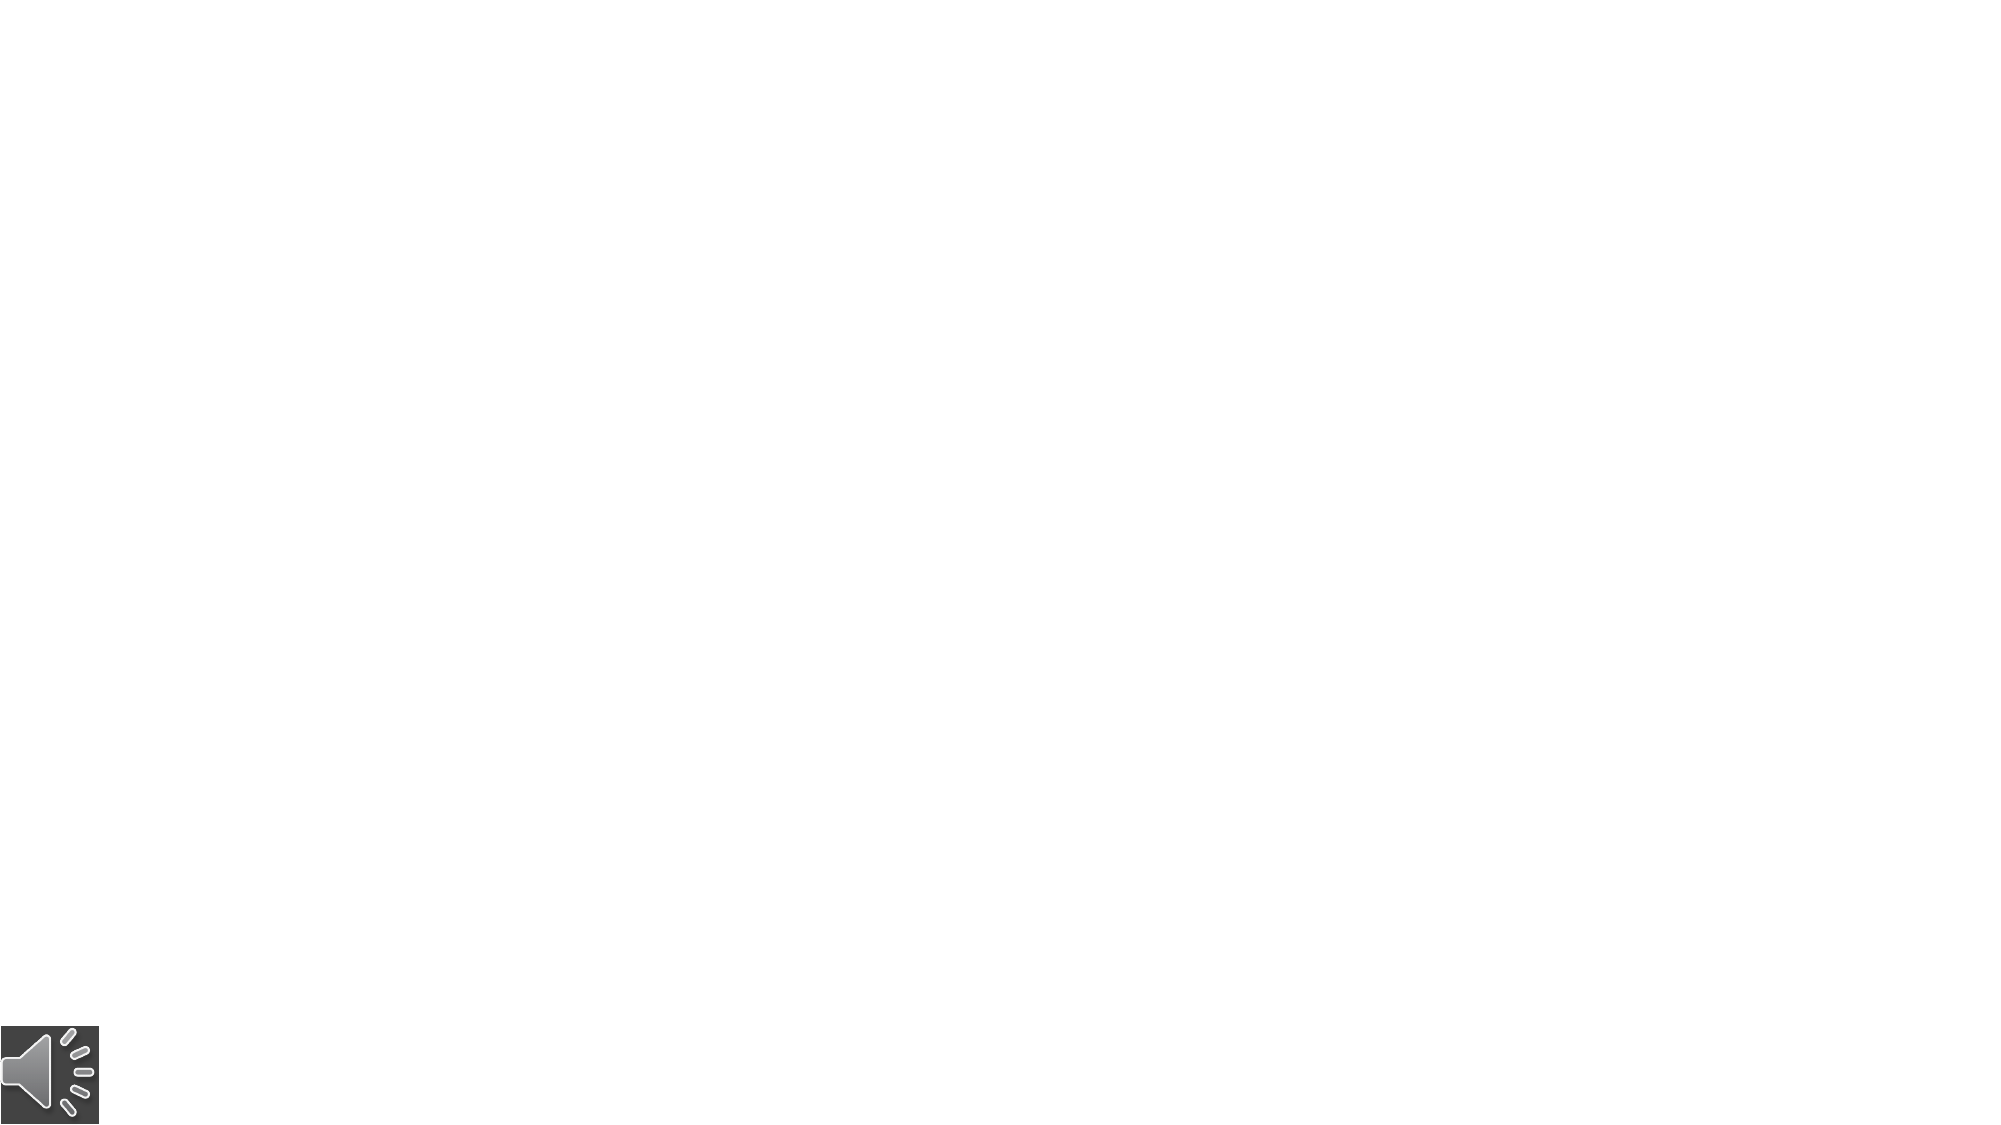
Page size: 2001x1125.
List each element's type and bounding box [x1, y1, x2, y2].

picture [0, 1024, 100, 1125]
